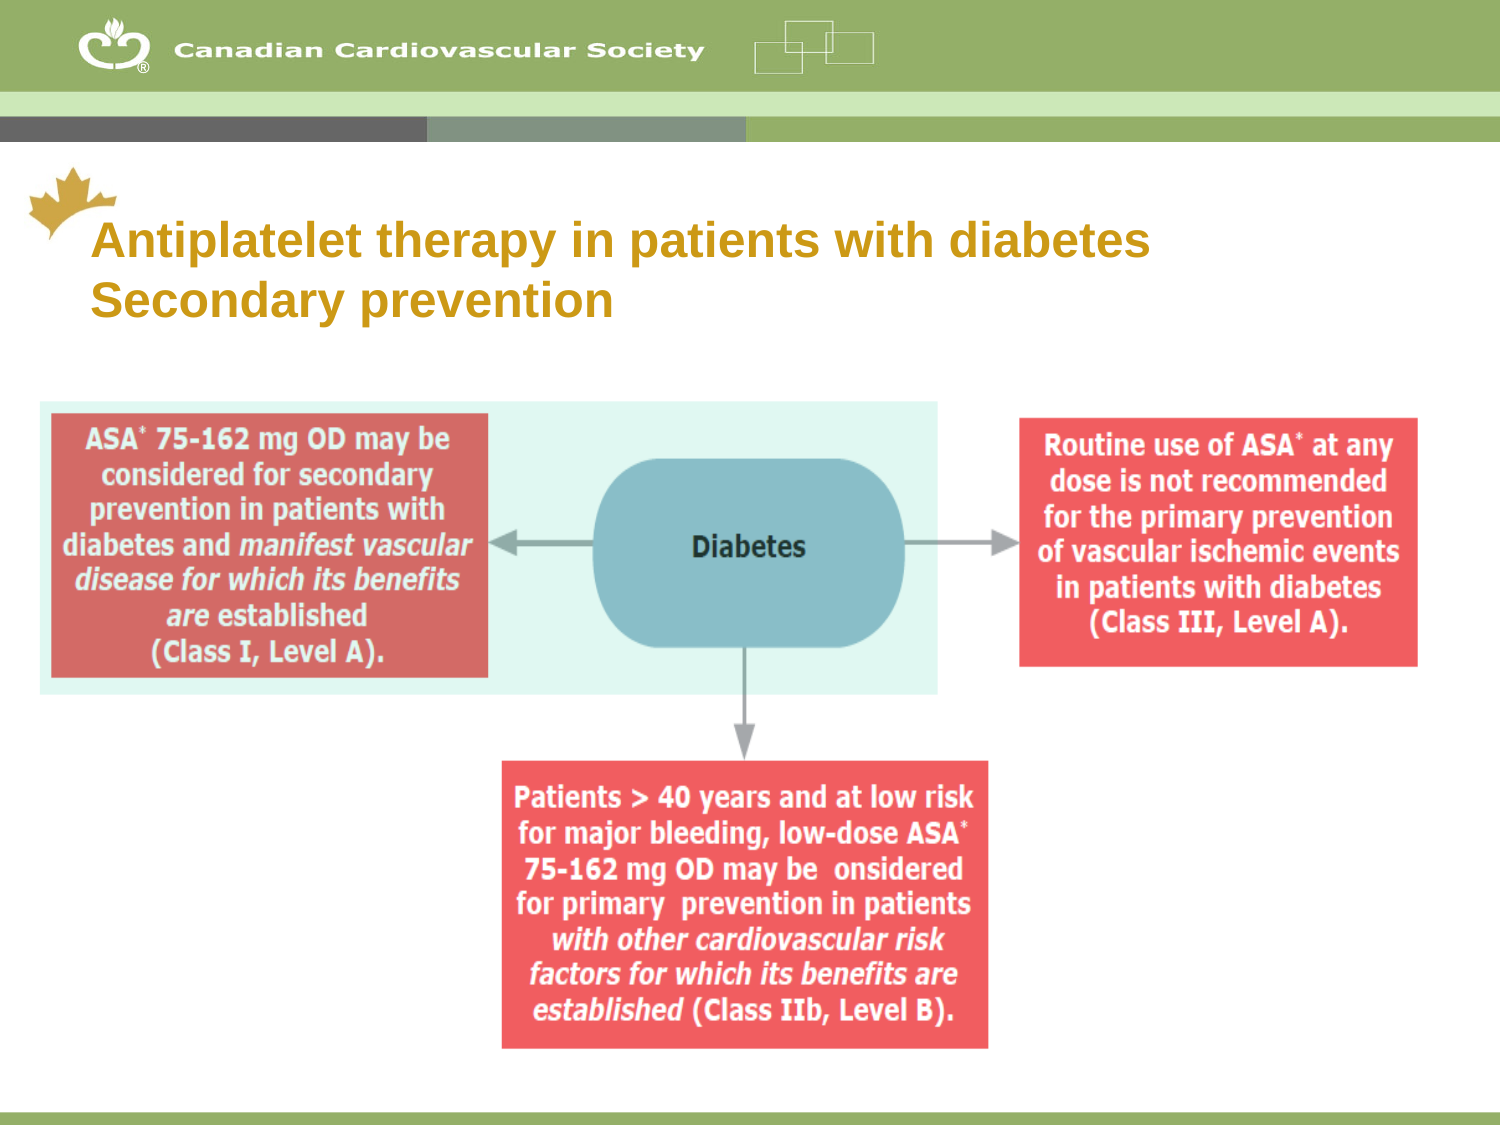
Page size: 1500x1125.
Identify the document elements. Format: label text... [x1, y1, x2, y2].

picture [0, 0, 1500, 142]
picture [24, 162, 120, 244]
picture [39, 401, 1470, 1096]
title Antiplatelet therapy in patients with diabetes Secondary prevention [74, 199, 1382, 313]
